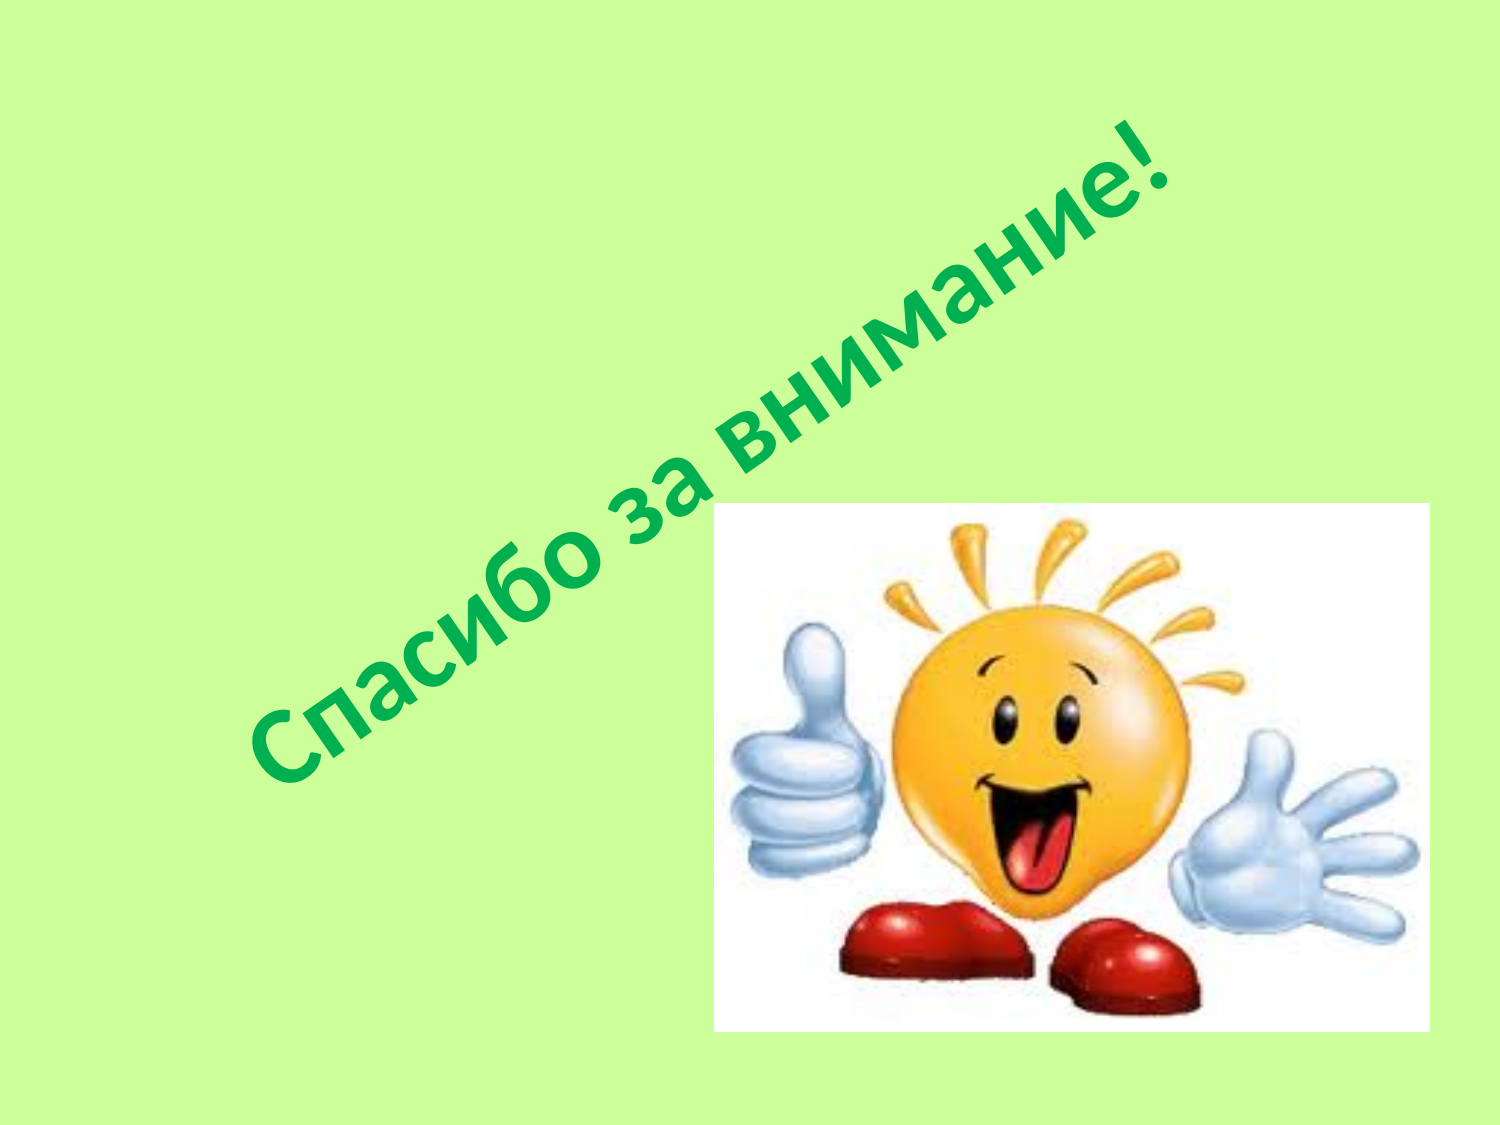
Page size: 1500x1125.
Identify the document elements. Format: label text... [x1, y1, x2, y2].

title Спасибо за внимание! [63, 0, 1343, 959]
picture [714, 503, 1430, 1032]
